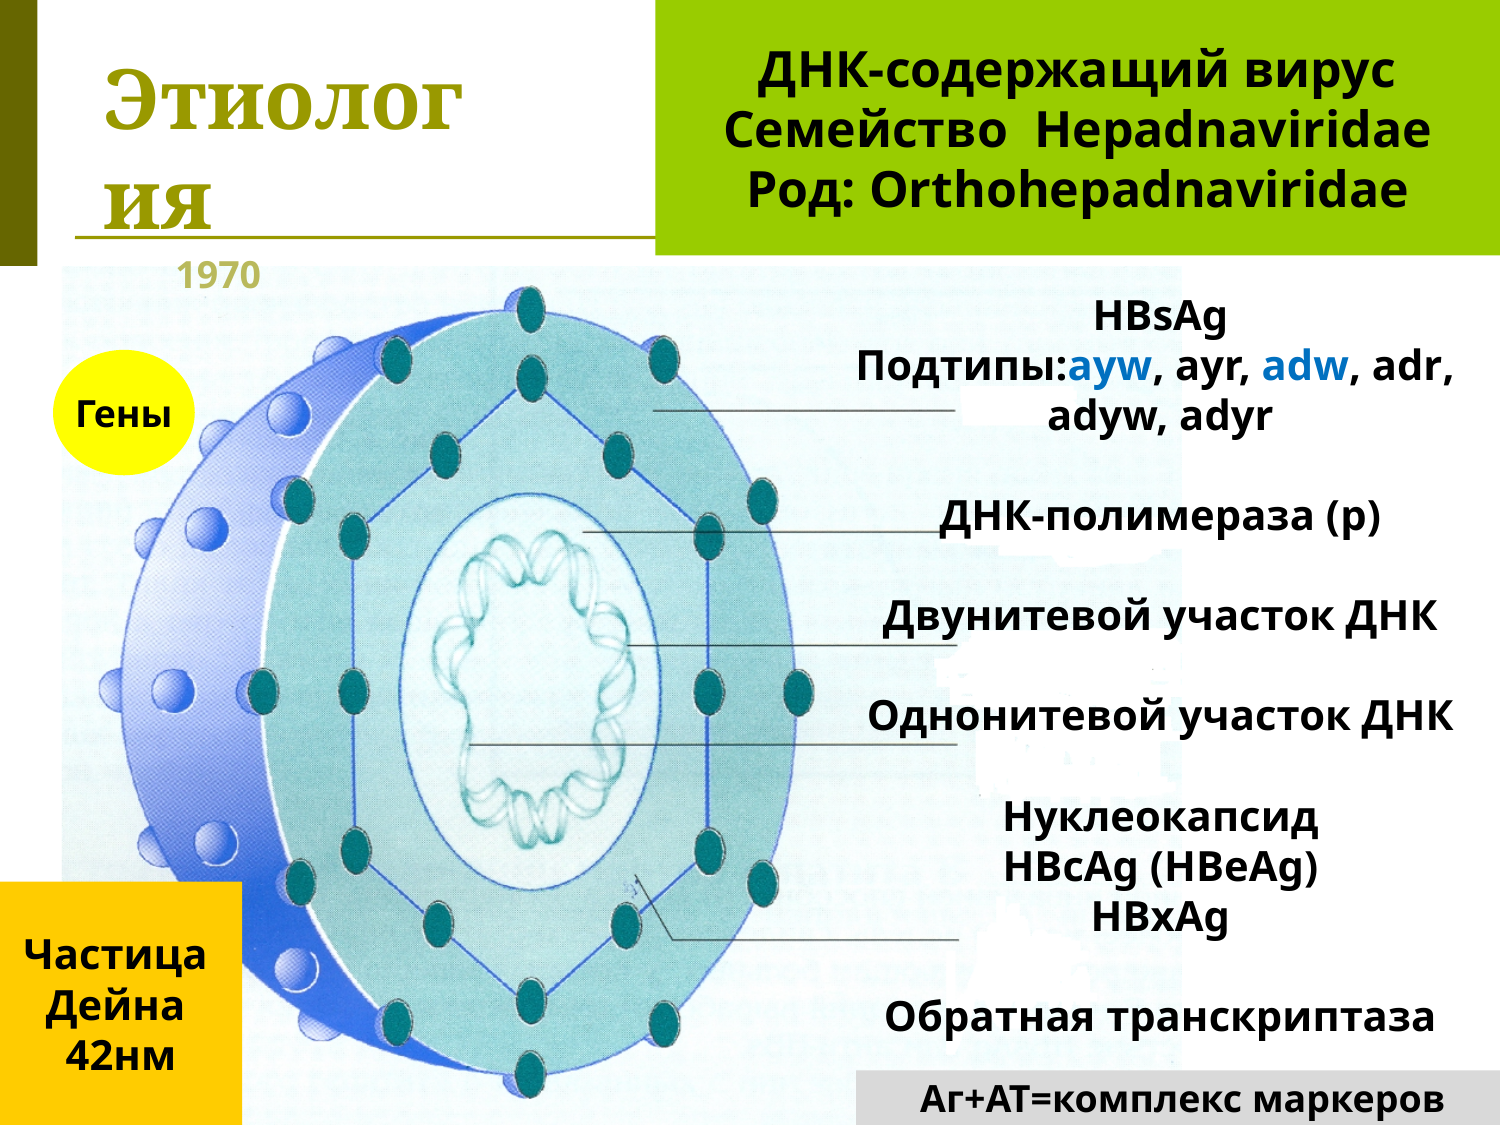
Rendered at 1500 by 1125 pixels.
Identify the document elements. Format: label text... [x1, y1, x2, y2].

text_box HBsAg Подтипы:ayw, ayr, adw, adr, adyw, adyr ДНК-полимераза (p) Двунитевой участок ДНК Однонитевой участок ДНК Нуклеокапсид HBcAg (HBeAg) HBxAg Обратная транскриптаза [820, 256, 1500, 1070]
picture [0, 266, 1182, 1125]
title Этиология [88, 66, 520, 254]
text_box ДНК-содержащий вирус Семейство Hepadnaviridae Род: Orthohepadnaviridae [655, 0, 1500, 256]
text_box Аг+АТ=комплекс маркеров [1185, 1070, 1500, 1125]
text_box 1970 [88, 220, 349, 265]
